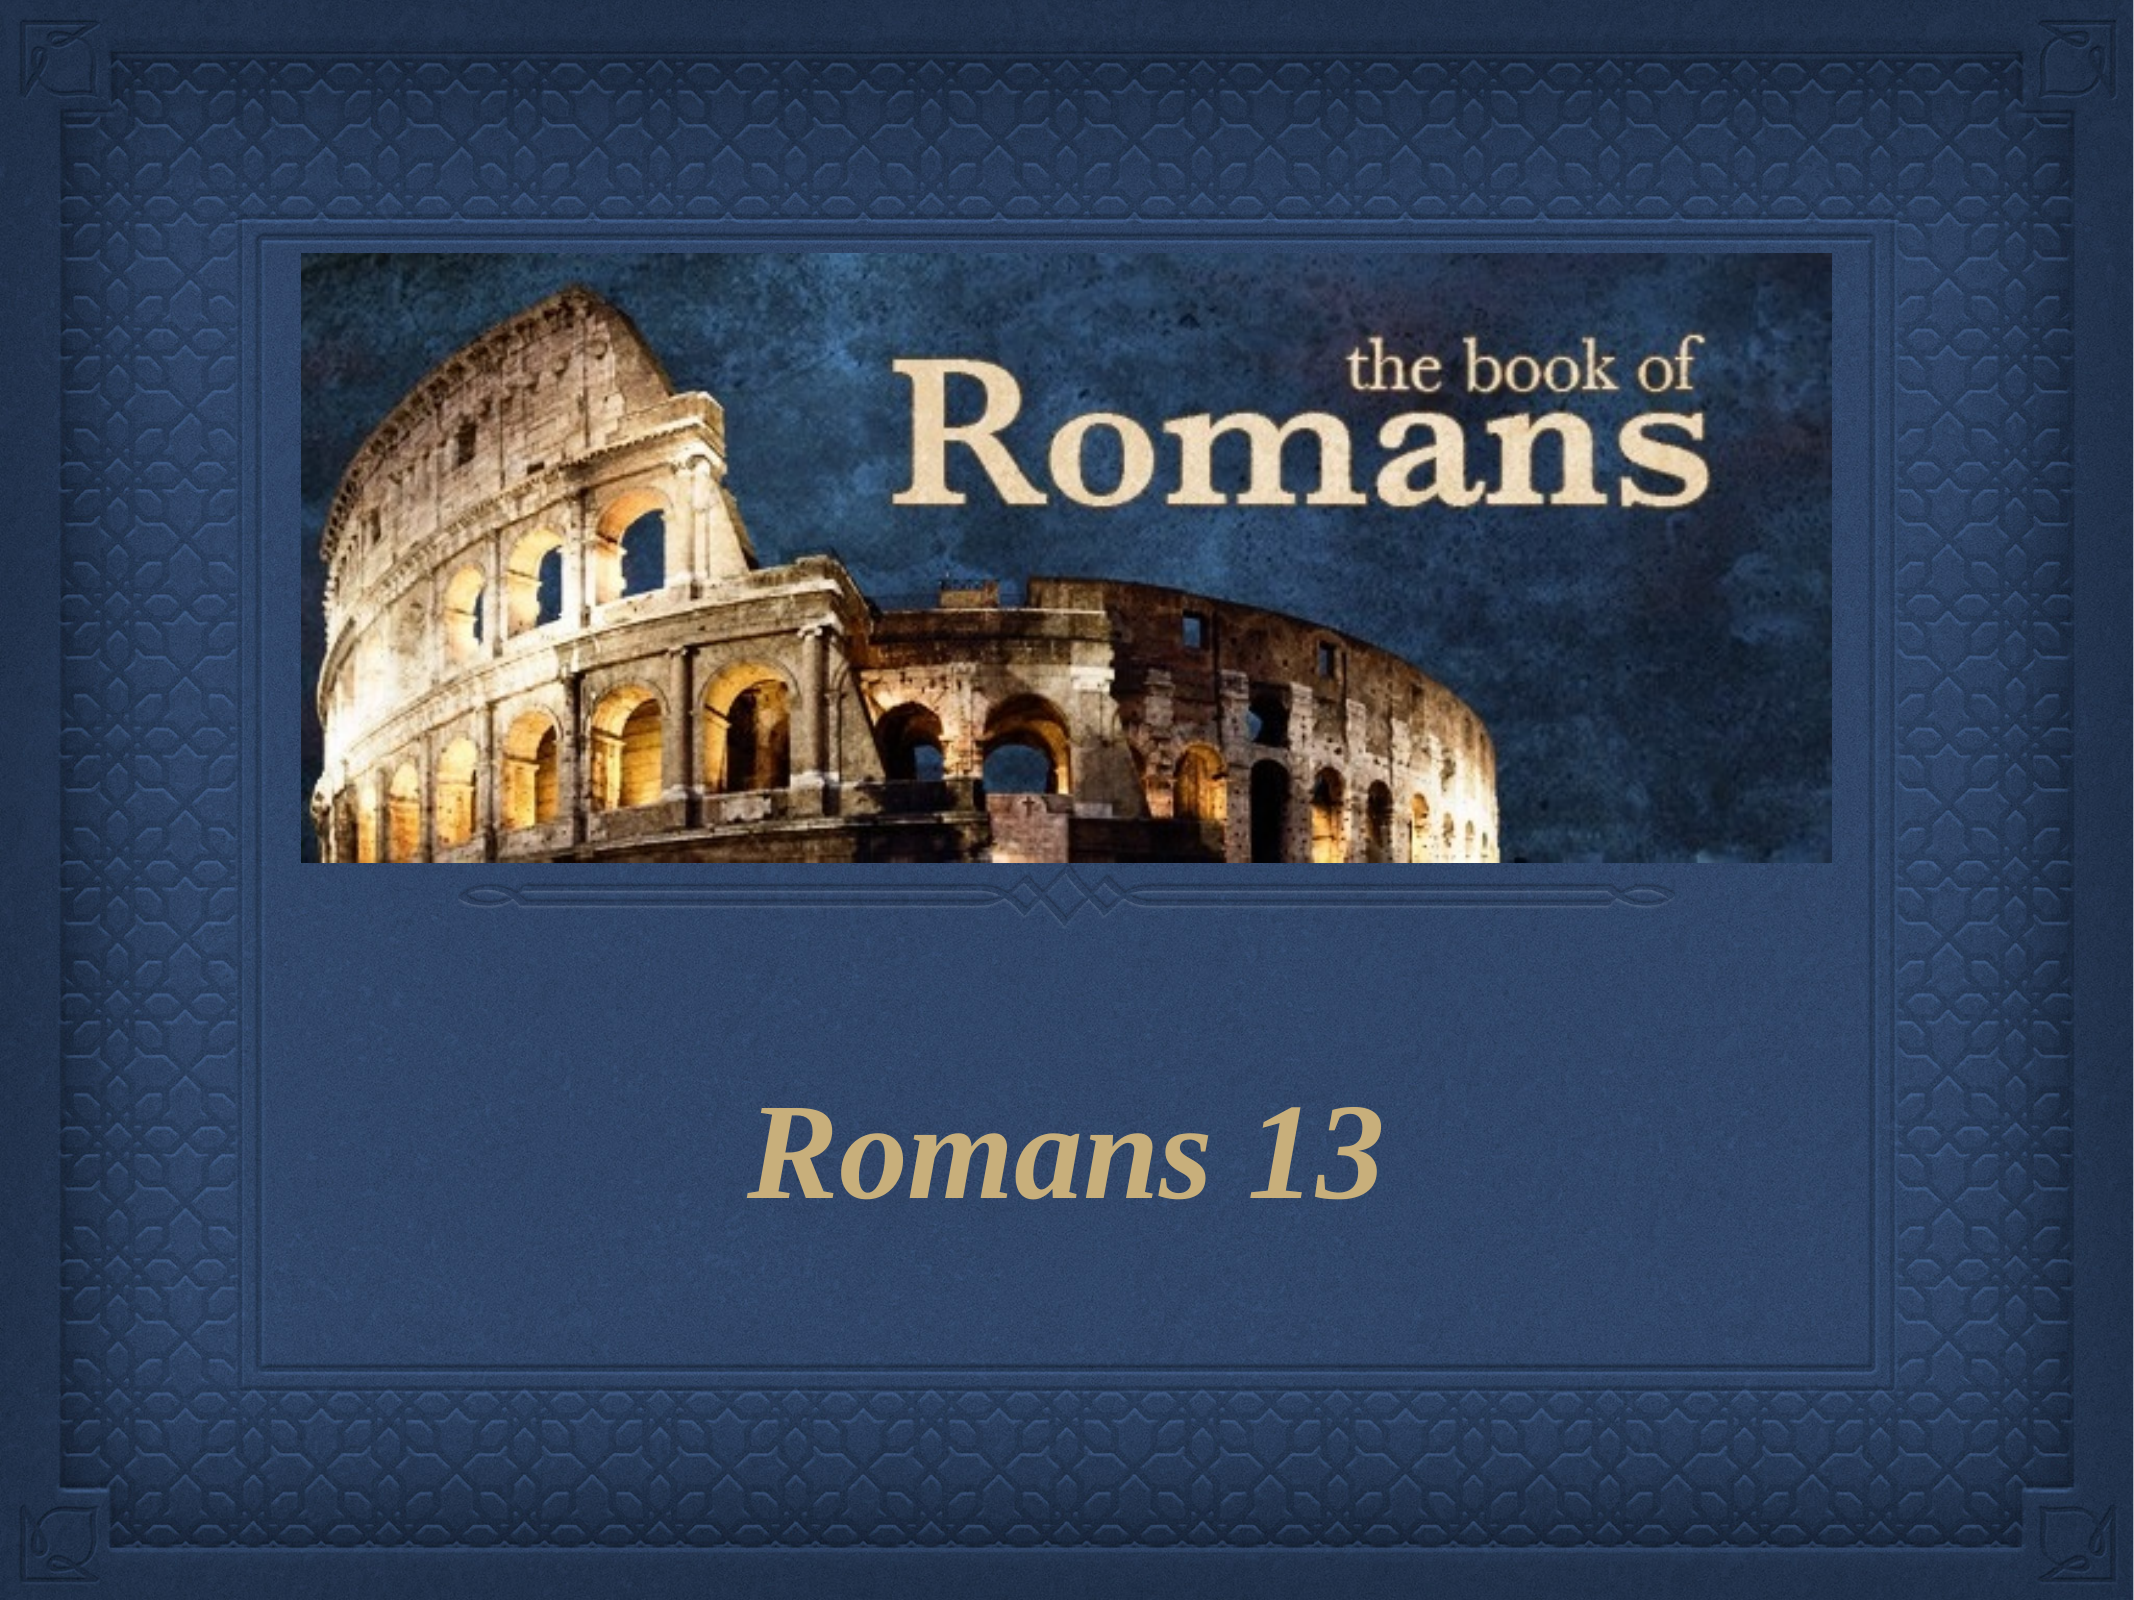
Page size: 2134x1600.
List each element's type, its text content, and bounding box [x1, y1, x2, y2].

list Romans 13 [429, 942, 1704, 1312]
picture [0, 0, 2134, 1600]
